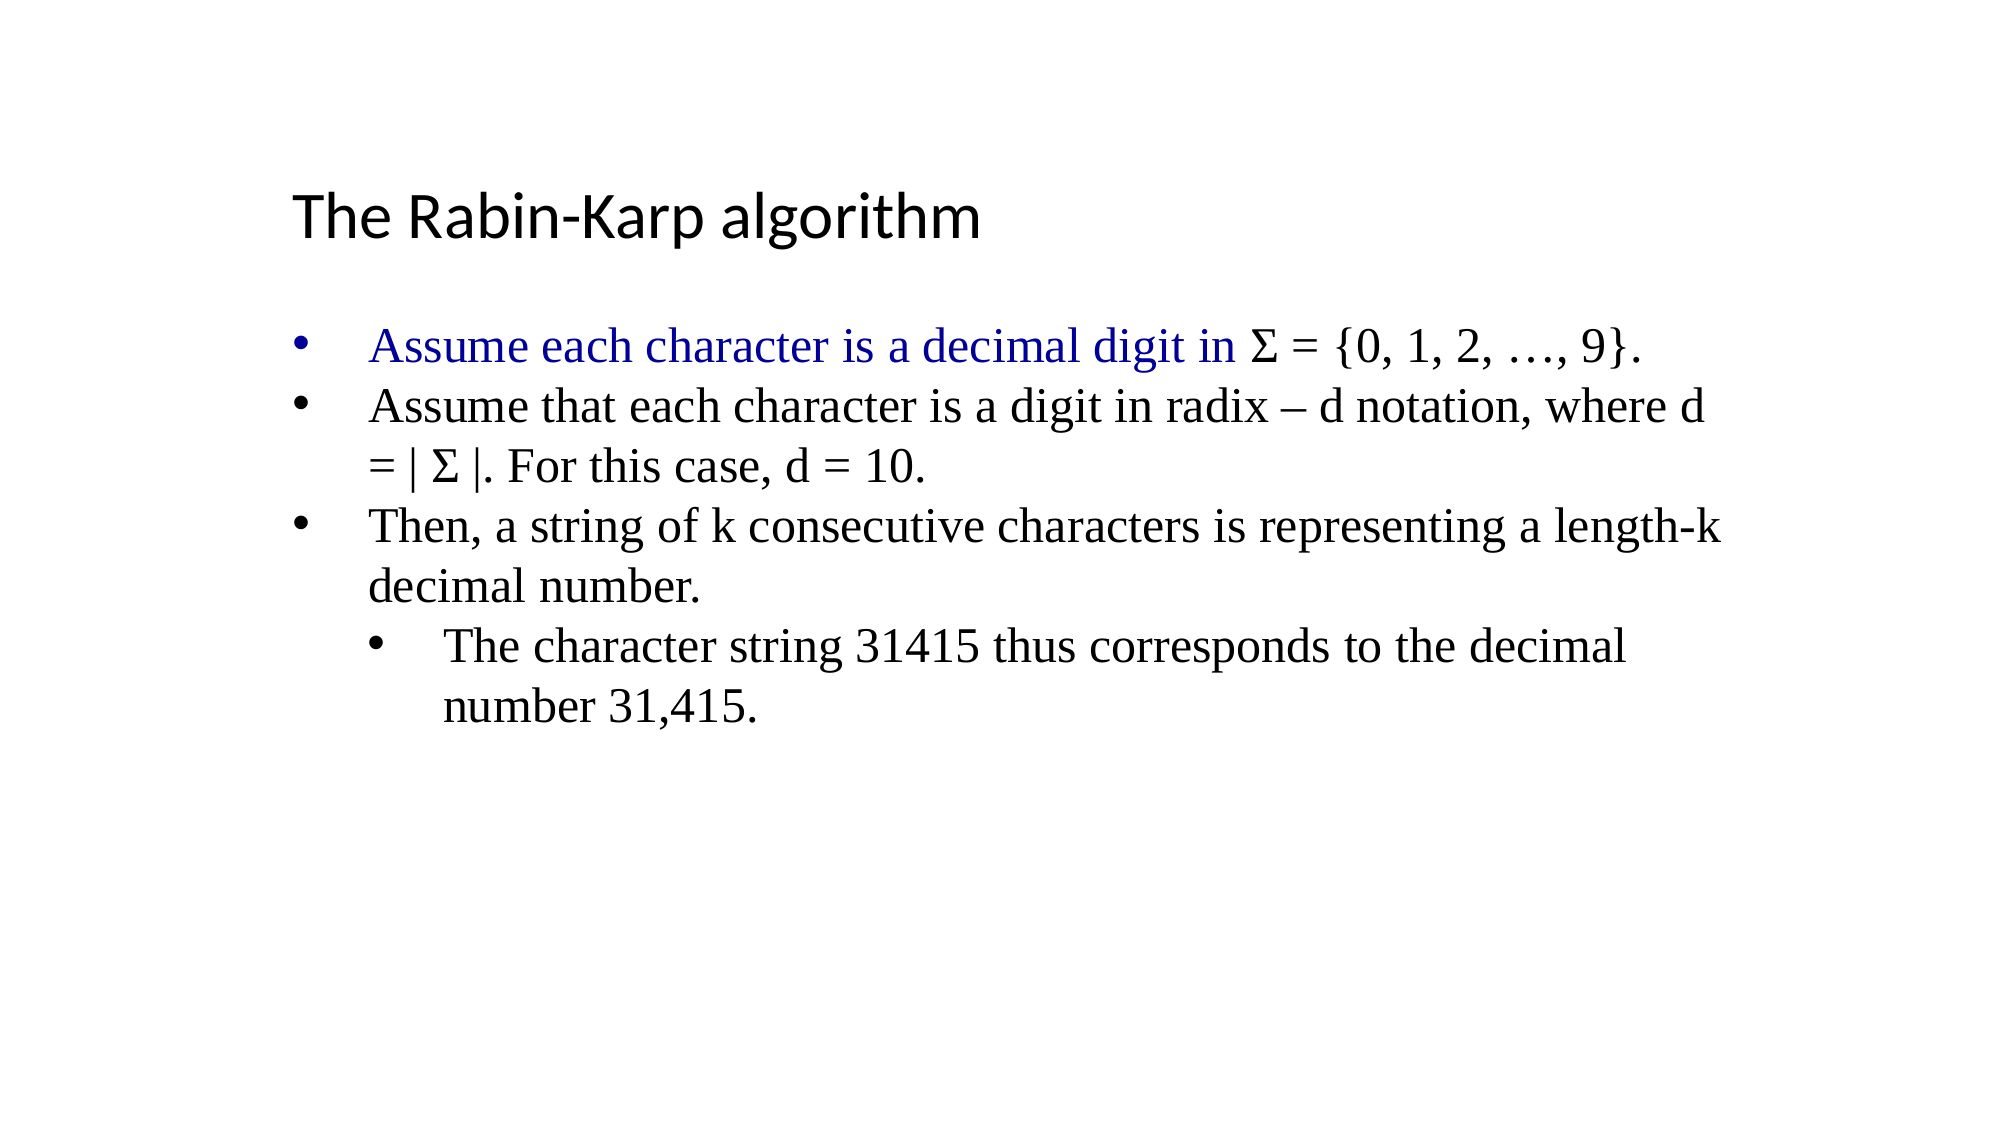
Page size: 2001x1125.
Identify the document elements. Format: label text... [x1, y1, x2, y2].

text_box The Rabin-Karp algorithm Assume each character is a decimal digit in Σ = {0, 1, 2, …, 9}. Assume that each character is a digit in radix – d notation, where d = | Σ |. For this case, d = 10. Then, a string of k consecutive characters is representing a length-k decimal number. The character string 31415 thus corresponds to the decimal number 31,415. [277, 164, 1748, 800]
